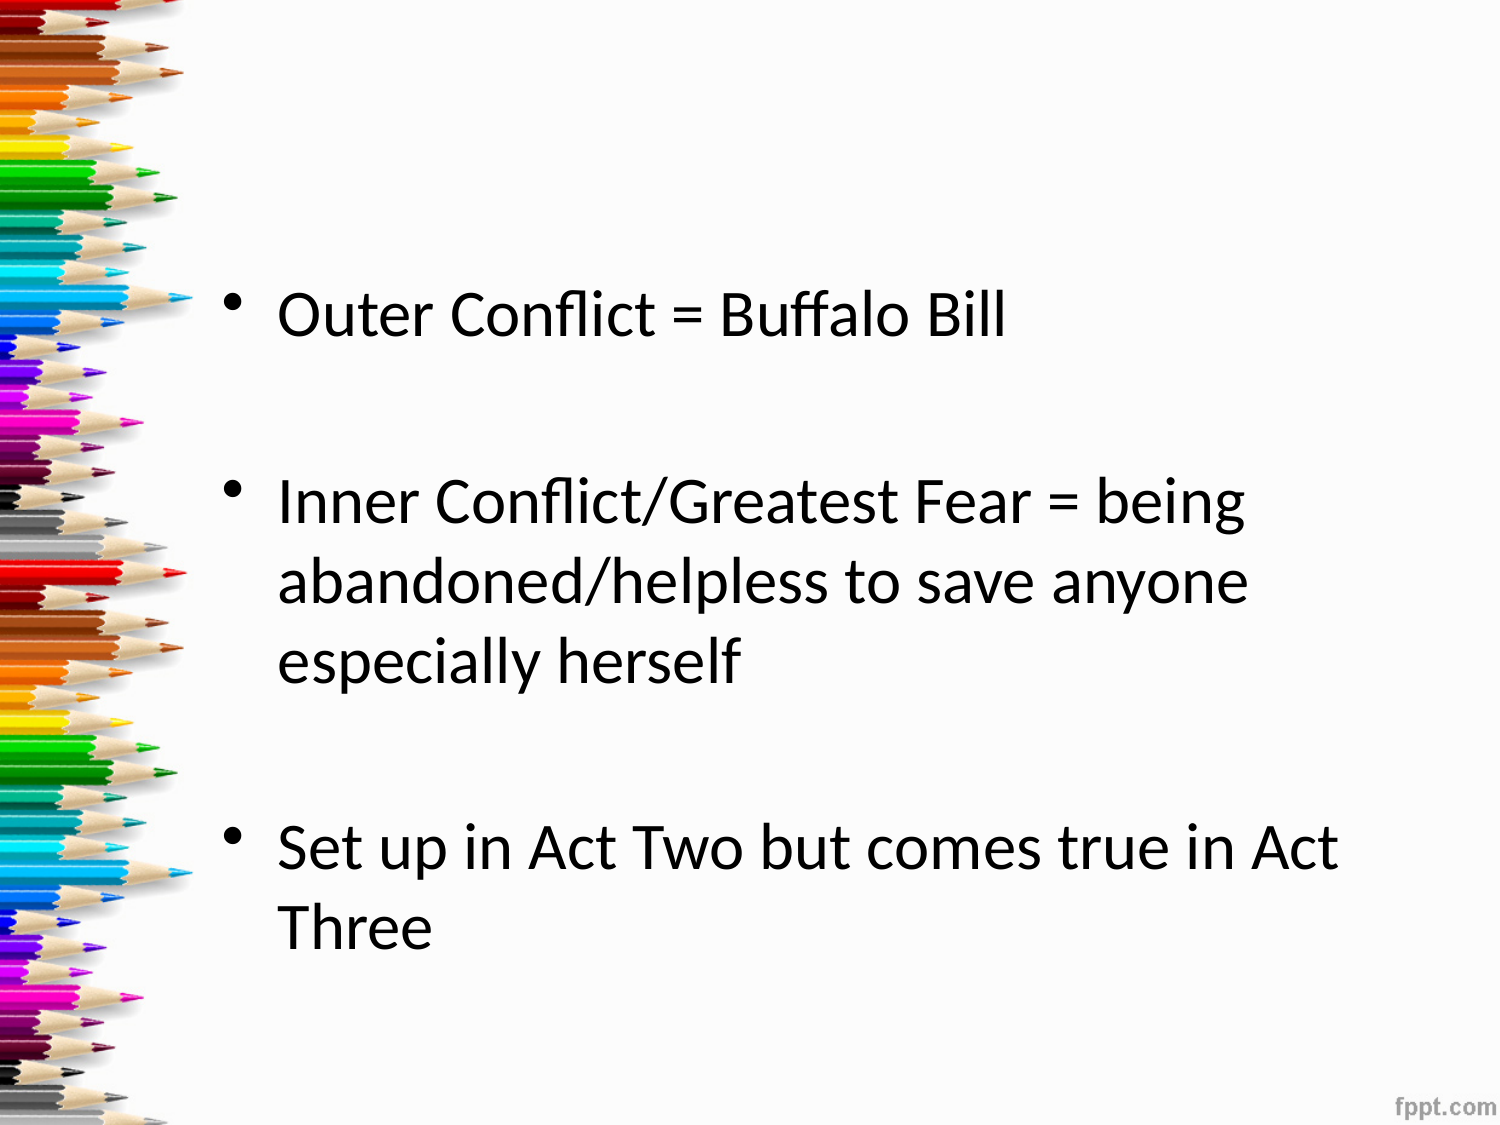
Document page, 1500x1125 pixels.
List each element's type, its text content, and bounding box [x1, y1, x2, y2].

list Outer Conflict = Buffalo Bill Inner Conflict/Greatest Fear = being abandoned/helpless to save anyone especially herself Set up in Act Two but comes true in Act Three [206, 262, 1425, 1005]
picture [0, 0, 1500, 1125]
